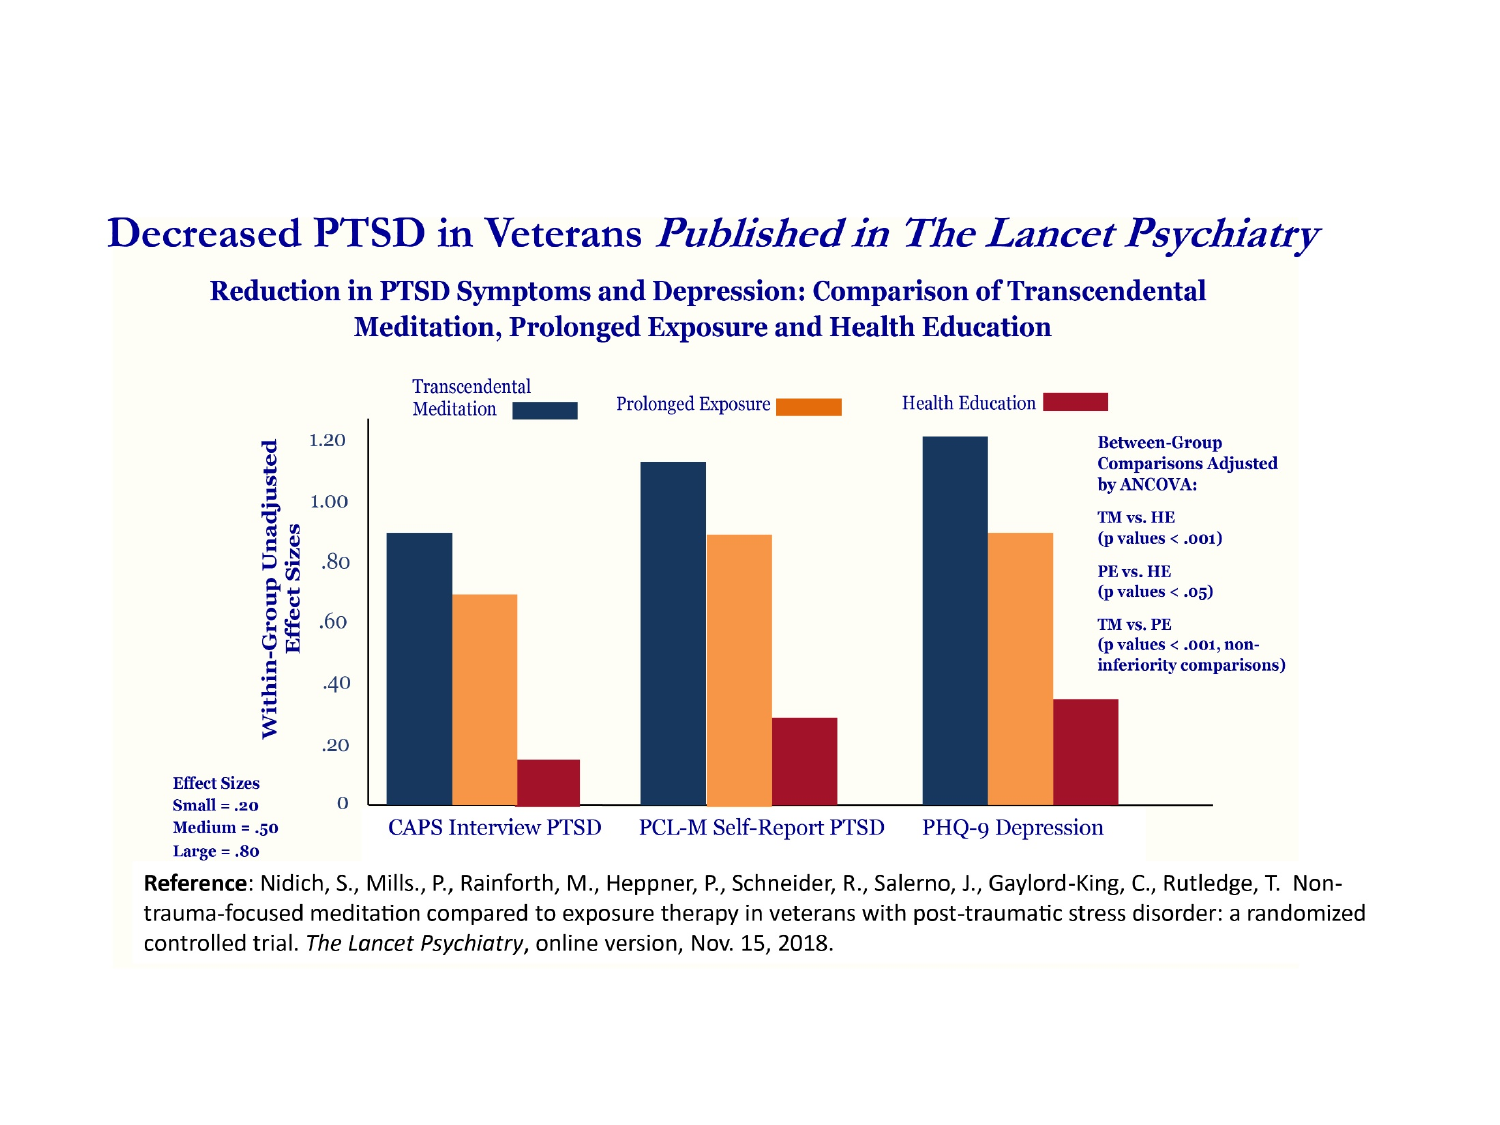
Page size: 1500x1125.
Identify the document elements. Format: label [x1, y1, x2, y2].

picture [0, 140, 1500, 985]
